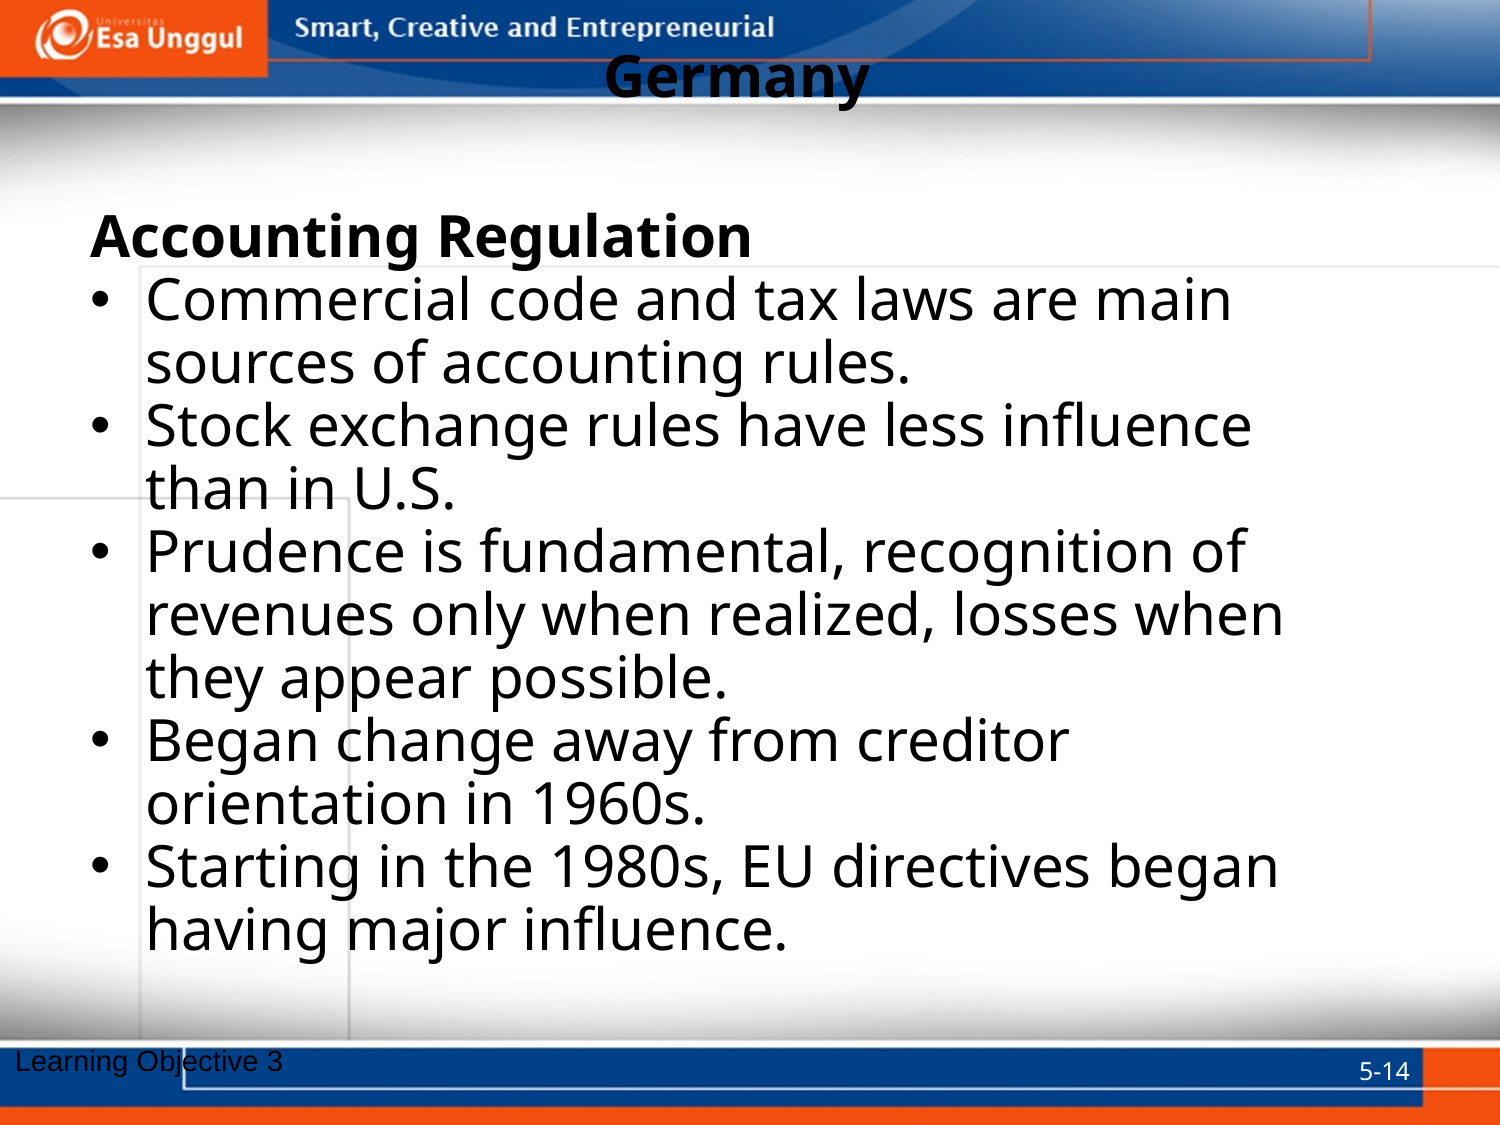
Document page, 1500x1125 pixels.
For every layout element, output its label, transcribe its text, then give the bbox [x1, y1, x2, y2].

text_box [24, 1074, 1475, 1120]
list Accounting Regulation Commercial code and tax laws are main sources of accounting rules. Stock exchange rules have less influence than in U.S. Prudence is fundamental, recognition of revenues only when realized, losses when they appear possible. Began change away from creditor orientation in 1960s. Starting in the 1980s, EU directives began having major influence. [75, 199, 1400, 825]
picture [0, 0, 1500, 1125]
text_box Learning Objective 3 [0, 1049, 513, 1083]
slide_number 5-14 [1250, 1042, 1425, 1074]
title Germany [102, 24, 1372, 138]
